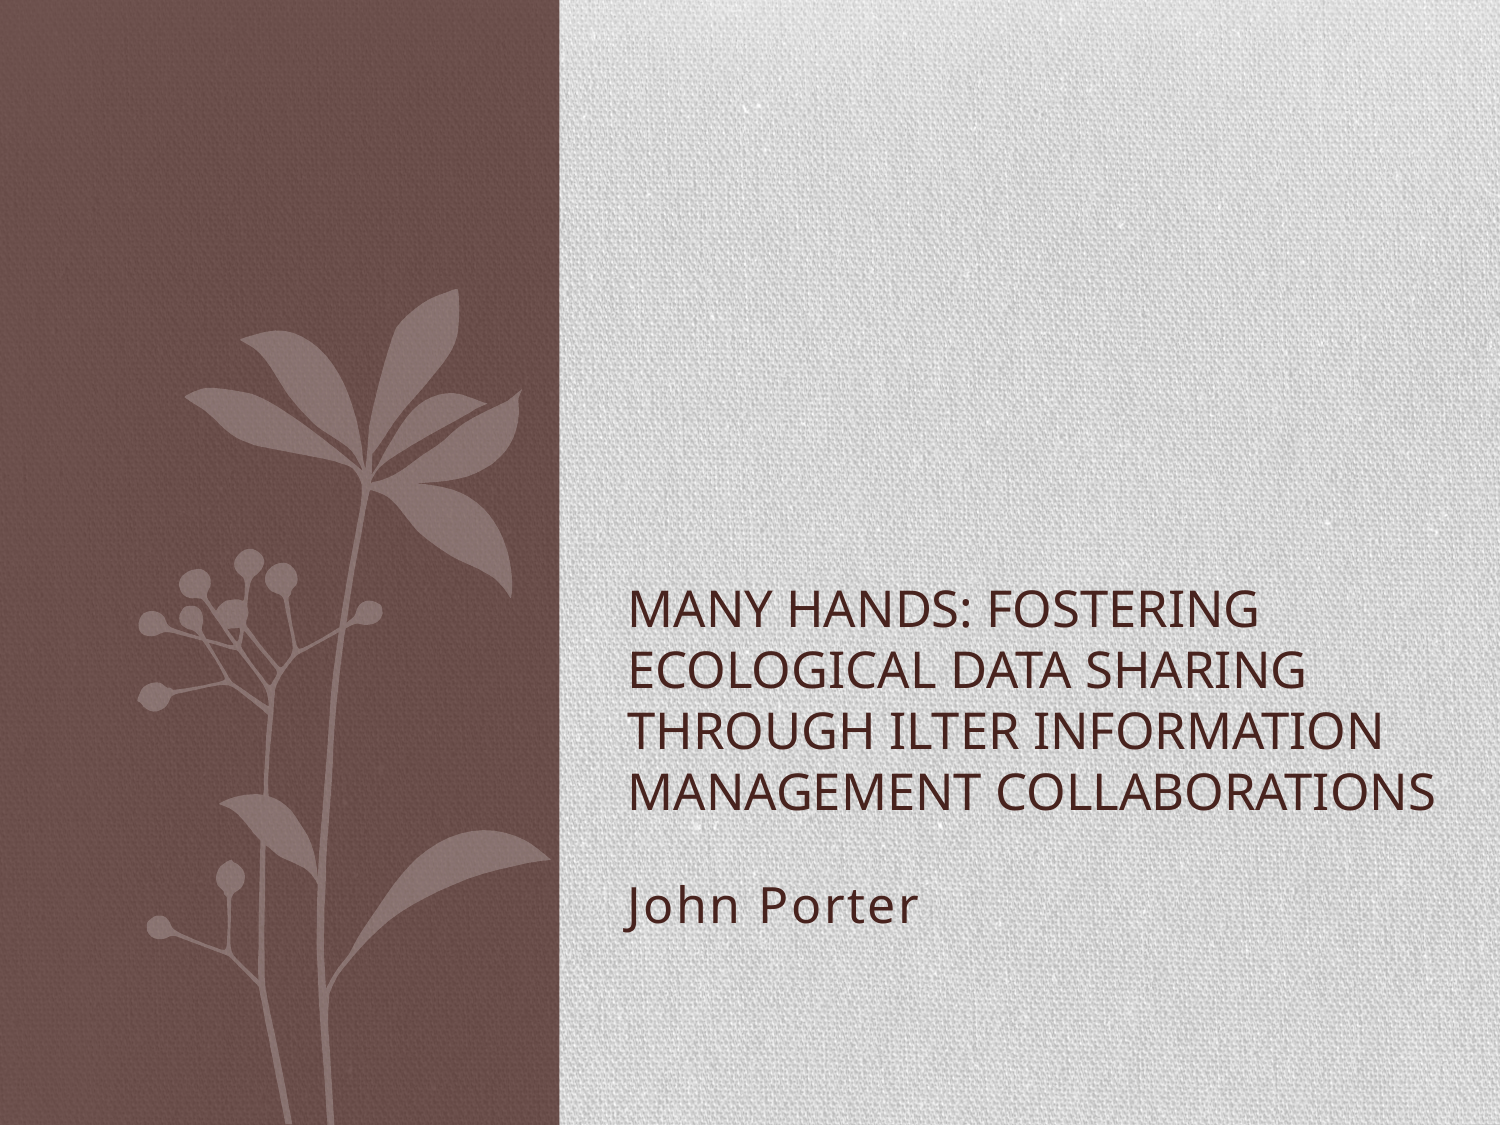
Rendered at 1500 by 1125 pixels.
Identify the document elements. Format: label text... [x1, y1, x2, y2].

subtitle John Porter [612, 865, 1453, 1125]
title Many Hands: Fostering Ecological Data Sharing through ILTER Information Management Collaborations [612, 450, 1453, 828]
